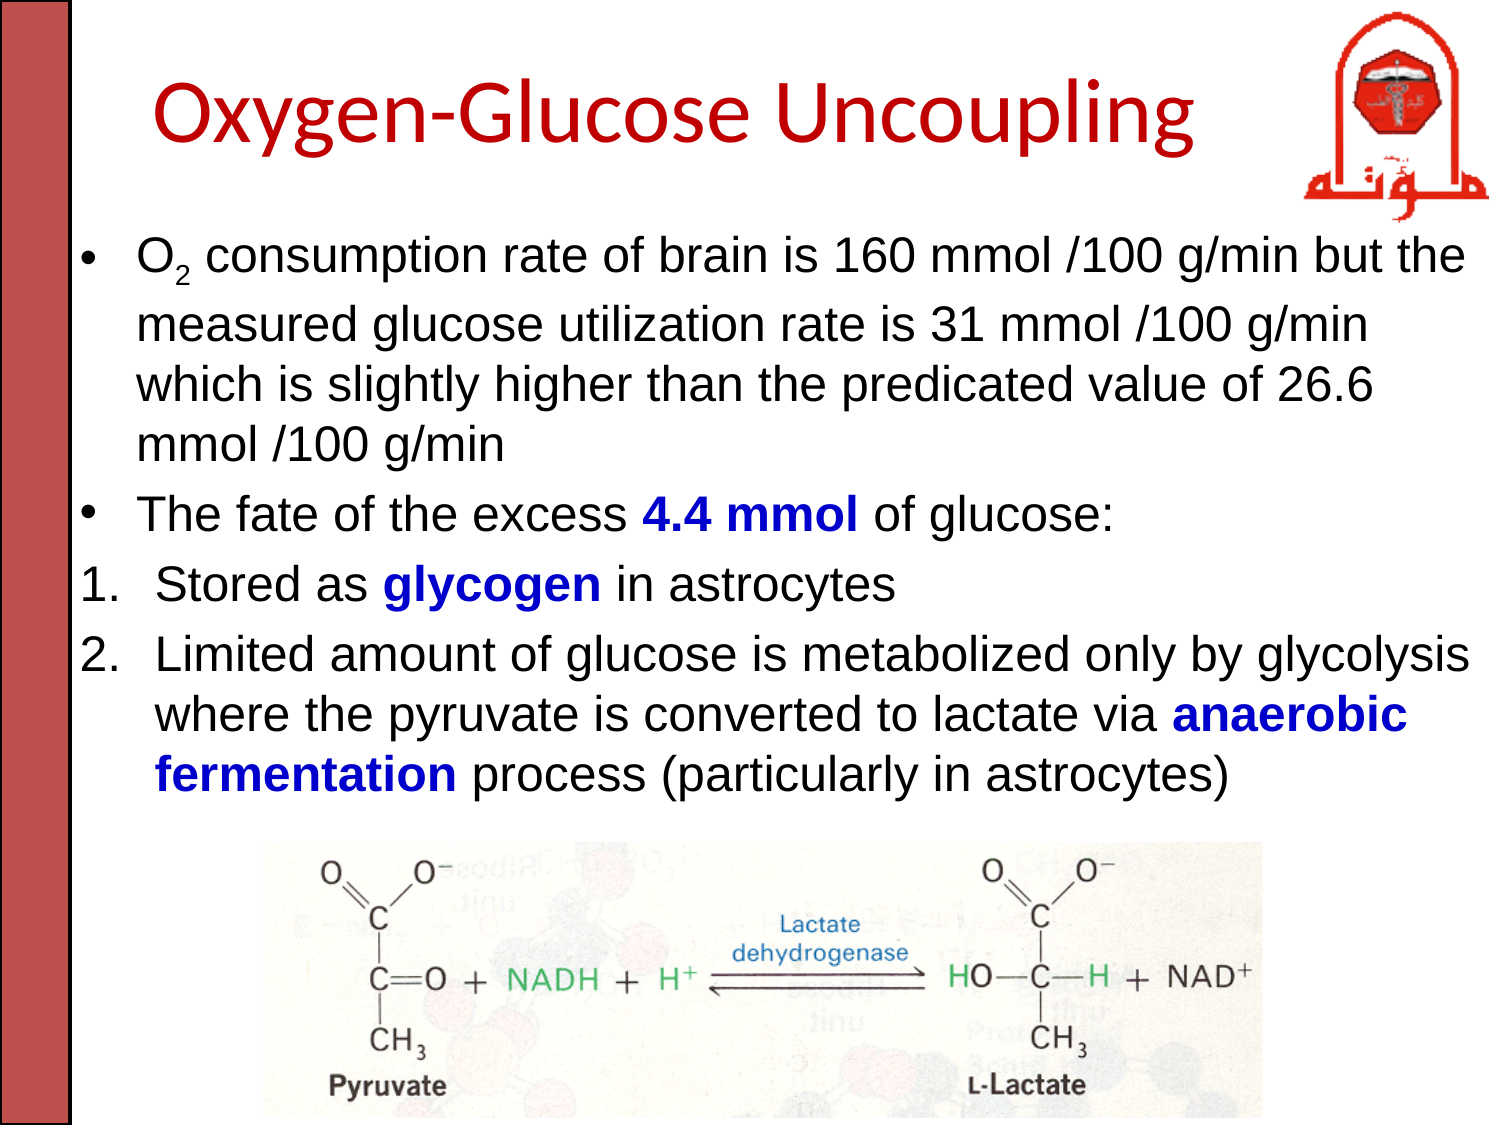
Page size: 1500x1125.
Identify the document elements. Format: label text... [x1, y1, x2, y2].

text_box [0, 0, 72, 1125]
picture [1300, 9, 1489, 223]
list O2 consumption rate of brain is 160 mmol /100 g/min but the measured glucose utilization rate is 31 mmol /100 g/min which is slightly higher than the predicated value of 26.6 mmol /100 g/min The fate of the excess 4.4 mmol of glucose: Stored as glycogen in astrocytes Limited amount of glucose is metabolized only by glycolysis where the pyruvate is converted to lactate via anaerobic fermentation process (particularly in astrocytes) [72, 215, 1489, 1118]
picture [262, 842, 1263, 1118]
title Oxygen-Glucose Uncoupling [72, 11, 1297, 200]
